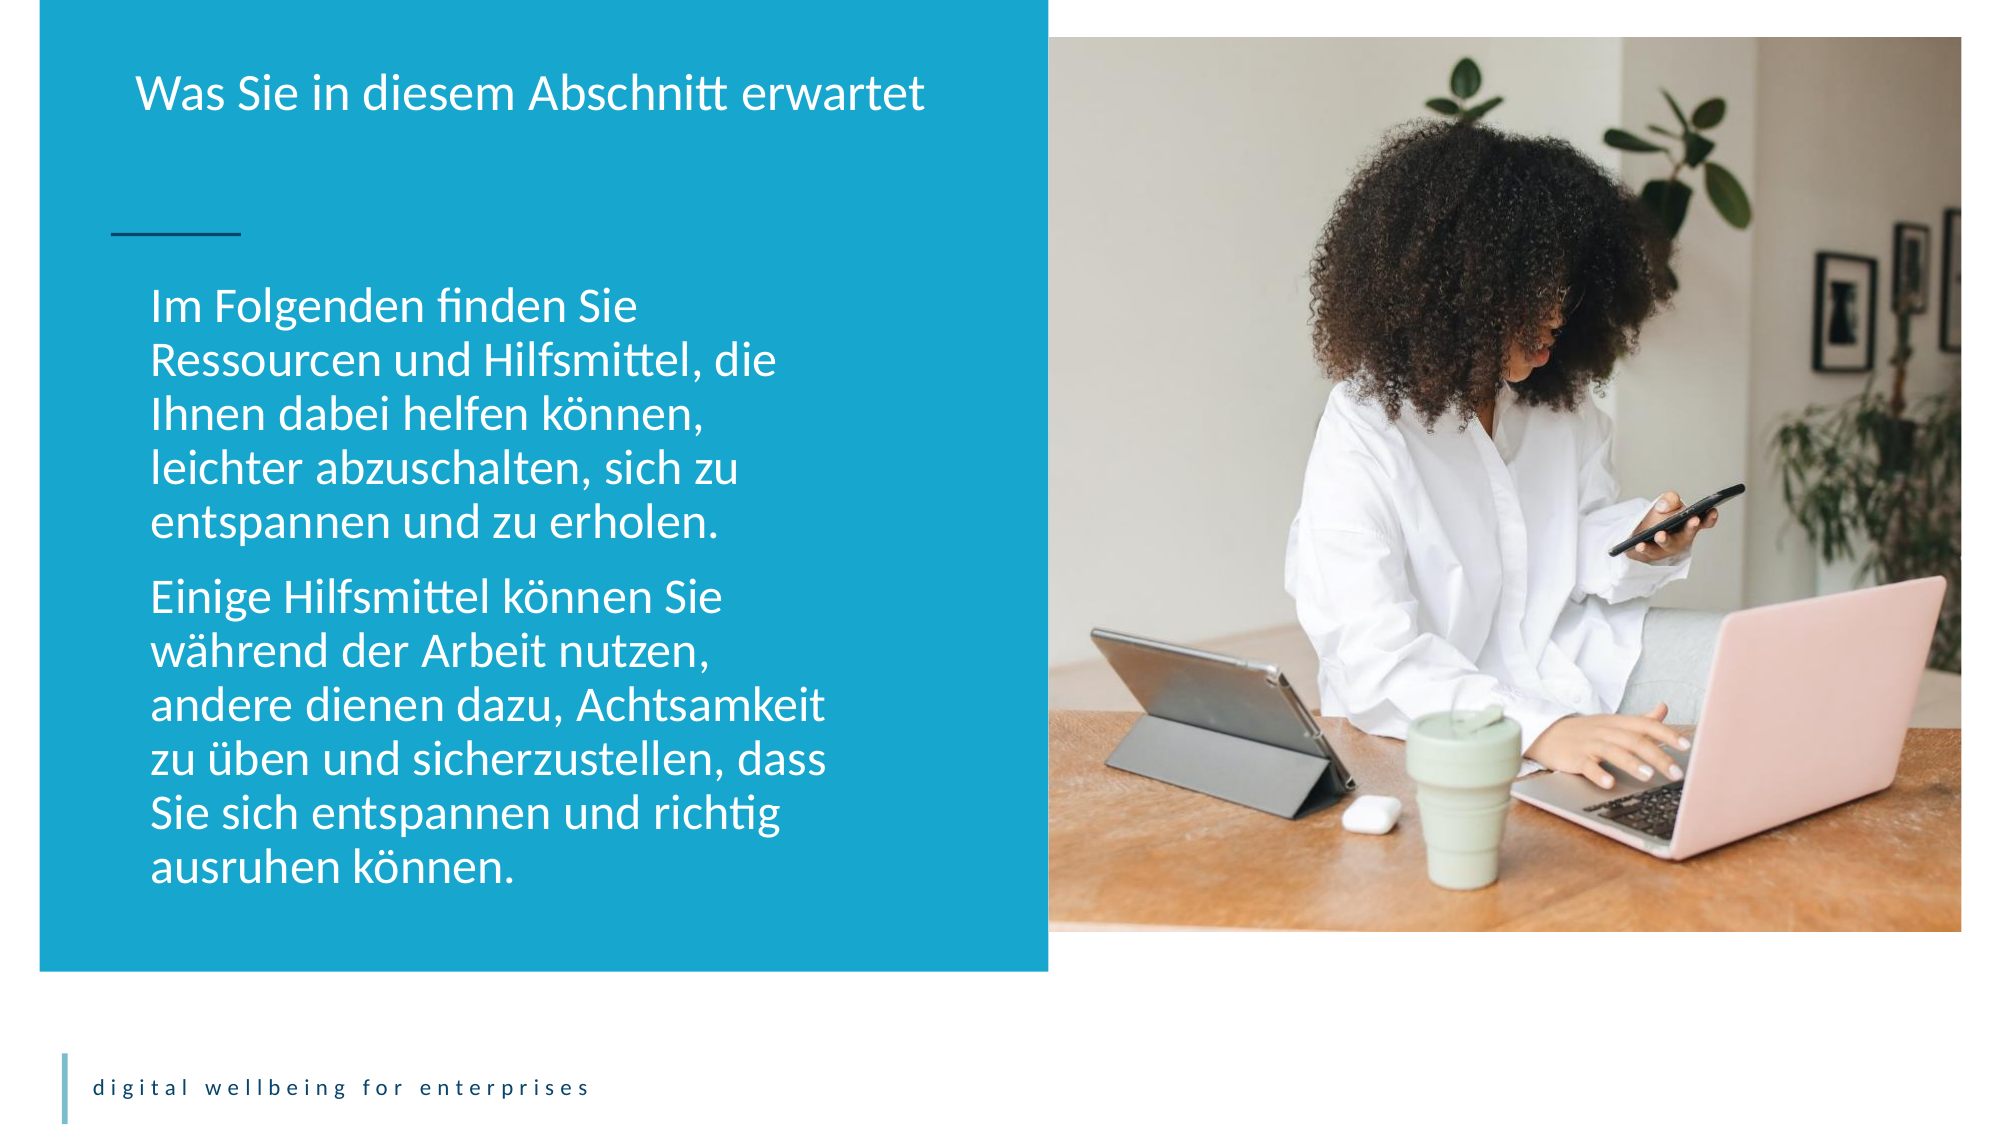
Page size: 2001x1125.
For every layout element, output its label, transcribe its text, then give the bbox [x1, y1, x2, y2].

list Im Folgenden finden Sie Ressourcen und Hilfsmittel, die Ihnen dabei helfen können, leichter abzuschalten, sich zu entspannen und zu erholen. Einige Hilfsmittel können Sie während der Arbeit nutzen, andere dienen dazu, Achtsamkeit zu üben und sicherzustellen, dass Sie sich entspannen und richtig ausruhen können. [98, 271, 861, 907]
list Was Sie in diesem Abschnitt erwartet [120, 57, 955, 154]
picture [1048, 37, 1962, 932]
